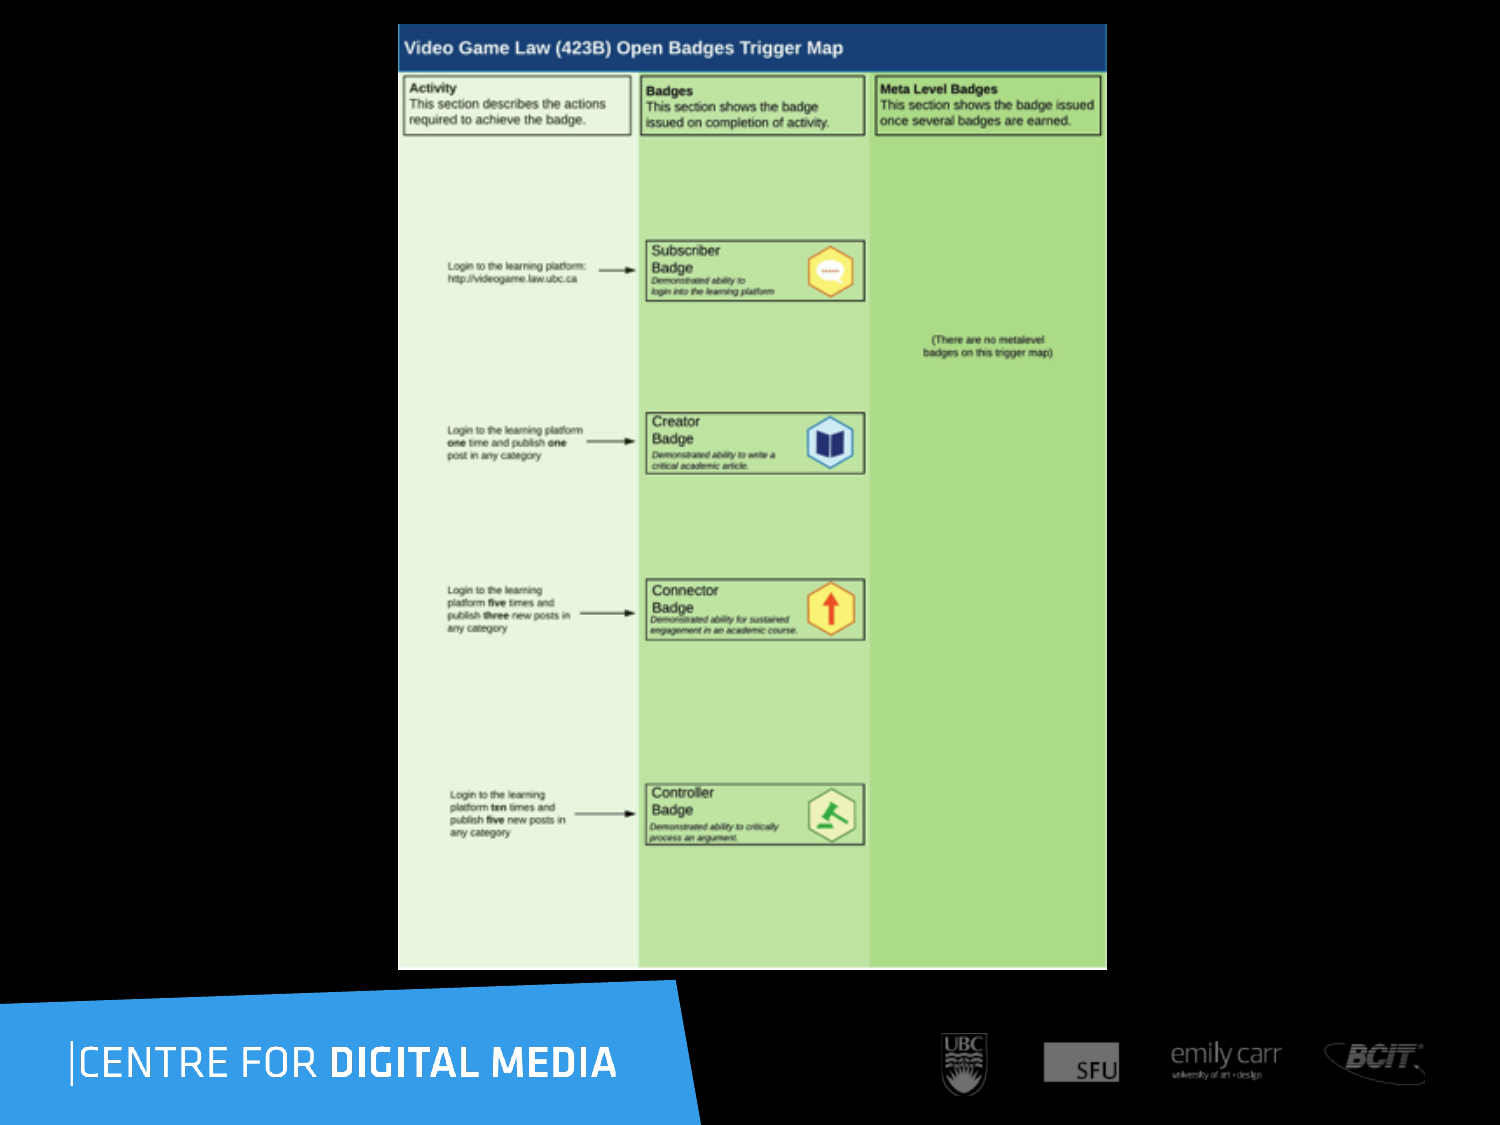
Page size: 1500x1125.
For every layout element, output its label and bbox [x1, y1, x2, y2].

list [396, 24, 1107, 970]
